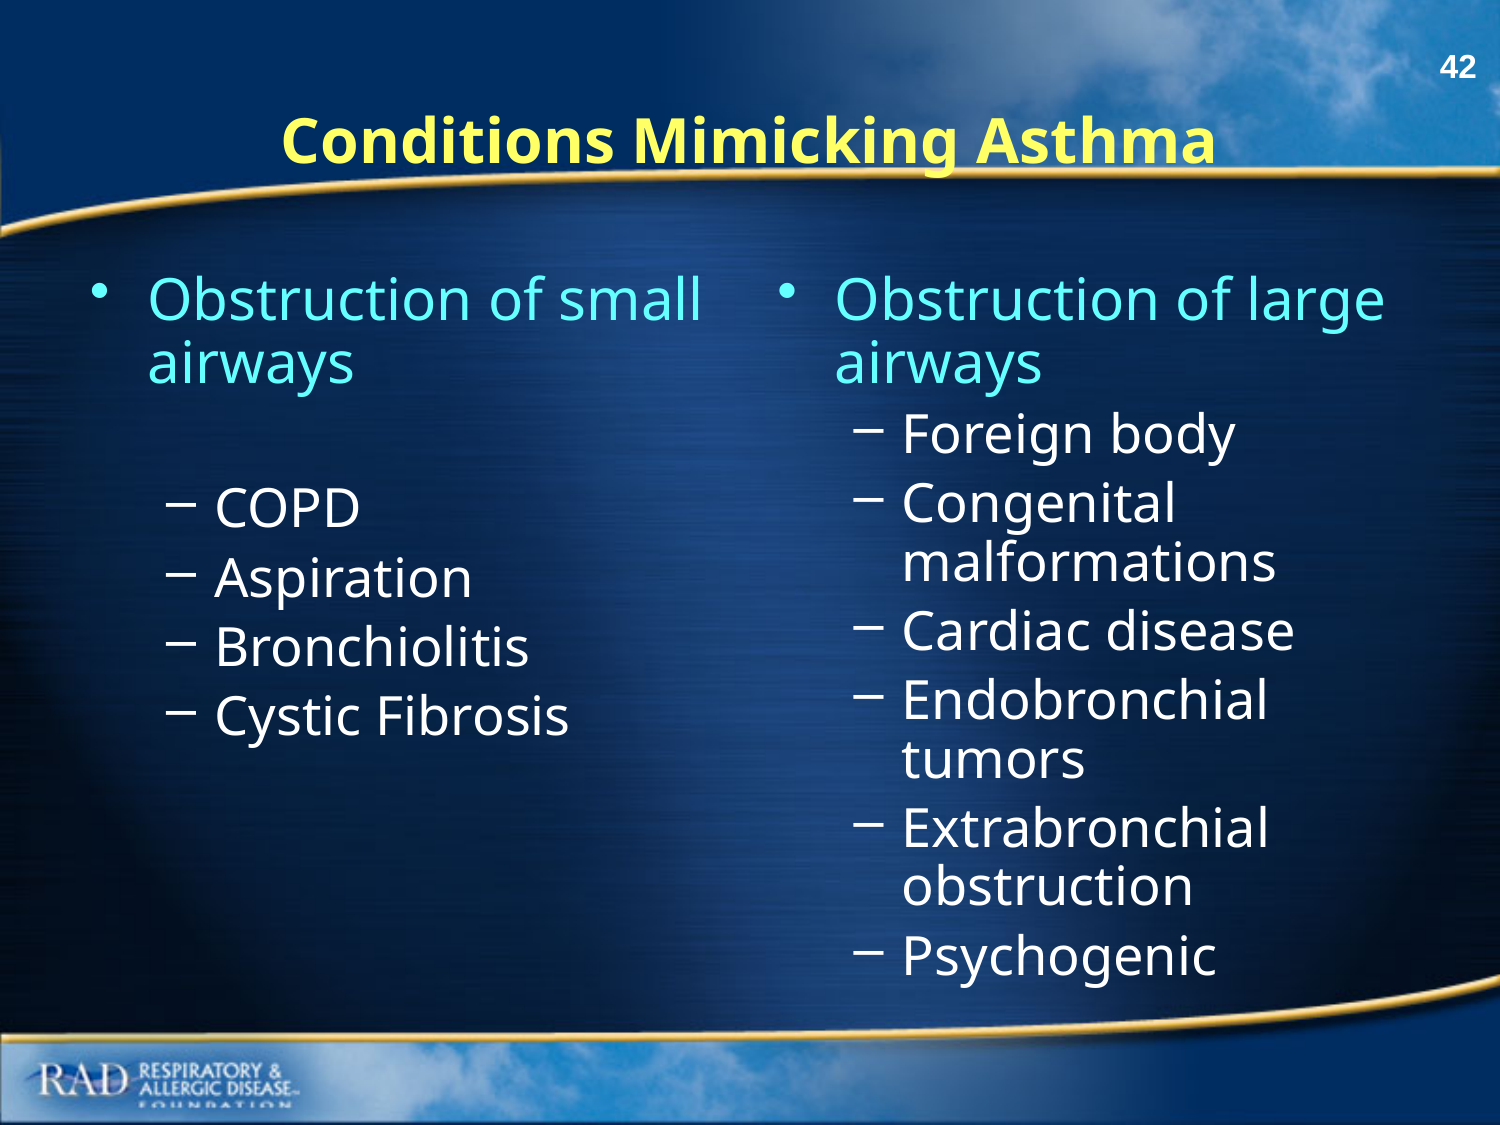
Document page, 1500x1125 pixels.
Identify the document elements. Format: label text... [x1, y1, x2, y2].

text_box Conditions Mimicking Asthma [74, 45, 1425, 233]
text_box Obstruction of large airways Foreign body Congenital malformations Cardiac disease Endobronchial tumors Extrabronchial obstruction Psychogenic [762, 262, 1425, 1006]
picture [0, 0, 1500, 1125]
text_box Obstruction of small airways COPD Aspiration Bronchiolitis Cystic Fibrosis [74, 262, 738, 1006]
